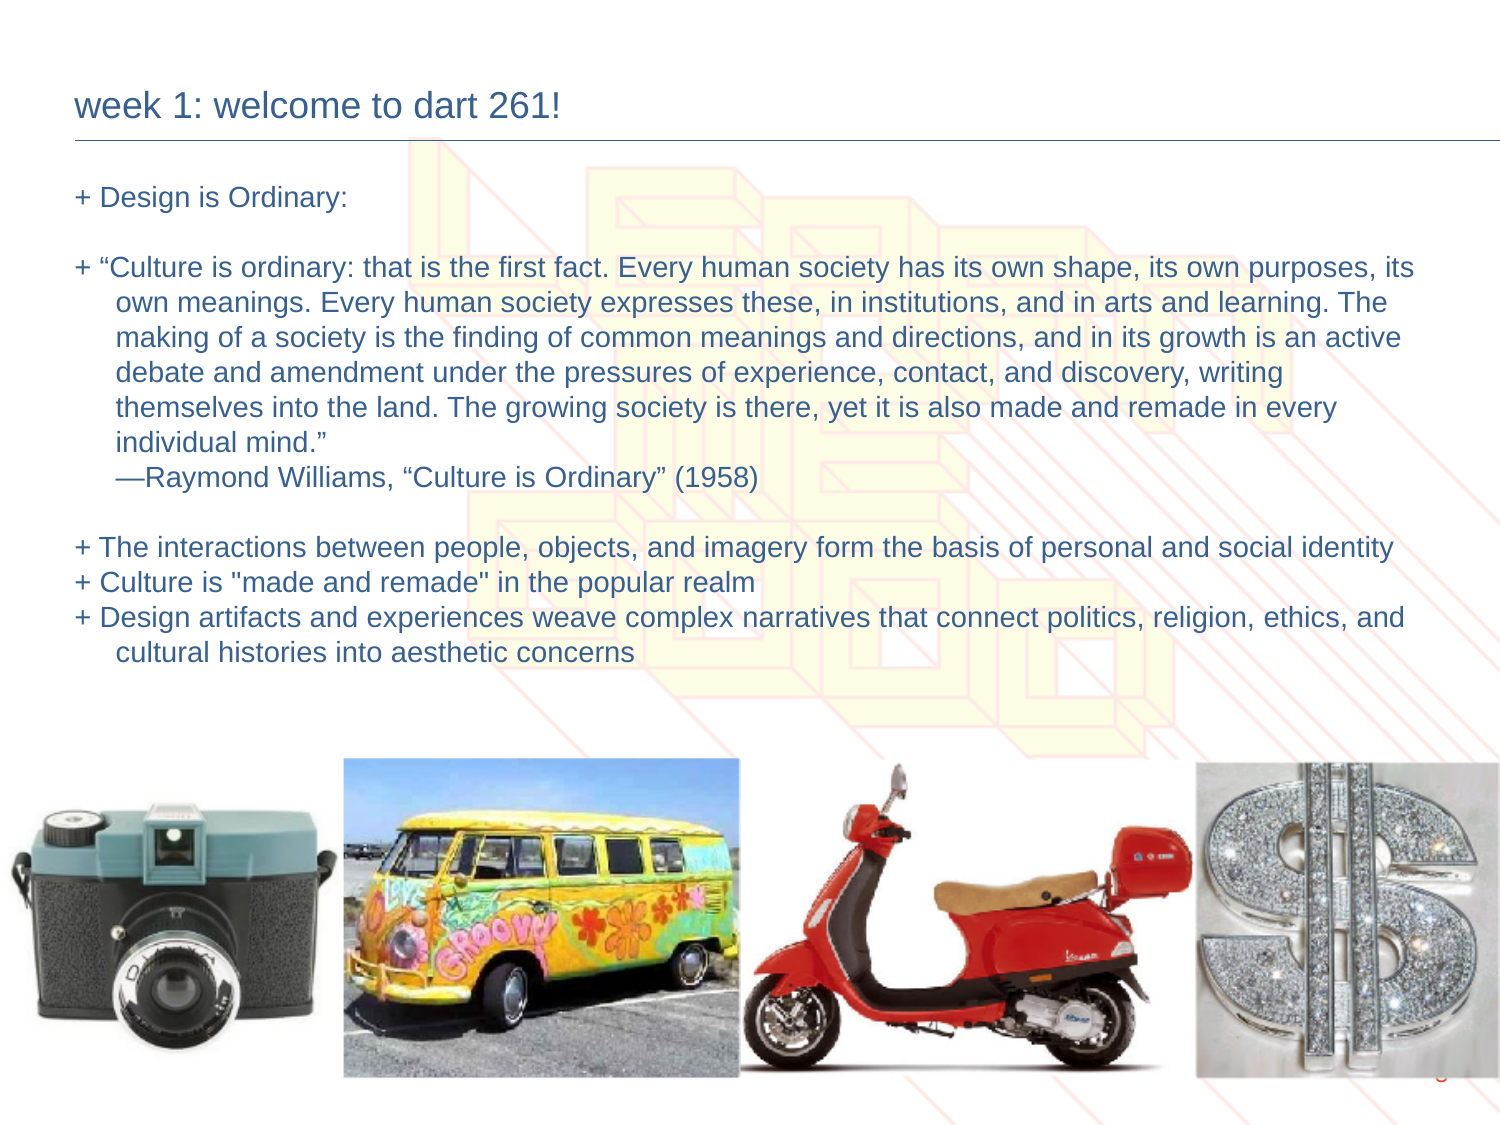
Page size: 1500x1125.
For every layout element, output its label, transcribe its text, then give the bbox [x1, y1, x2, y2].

picture [394, 1, 1500, 140]
picture [0, 141, 1500, 1125]
text_box + Design is Ordinary: + “Culture is ordinary: that is the first fact. Every human society has its own shape, its own purposes, its own meanings. Every human society expresses these, in institutions, and in arts and learning. The making of a society is the finding of common meanings and directions, and in its growth is an active debate and amendment under the pressures of experience, contact, and discovery, writing themselves into the land. The growing society is there, yet it is also made and remade in every individual mind.” —Raymond Williams, “Culture is Ordinary” (1958) + The interactions between people, objects, and imagery form the basis of personal and social identity + Culture is "made and remade" in the popular realm + Design artifacts and experiences weave complex narratives that connect politics, religion, ethics, and cultural histories into aesthetic concerns [59, 171, 389, 676]
text_box week 1: welcome to dart 261! [59, 74, 389, 134]
